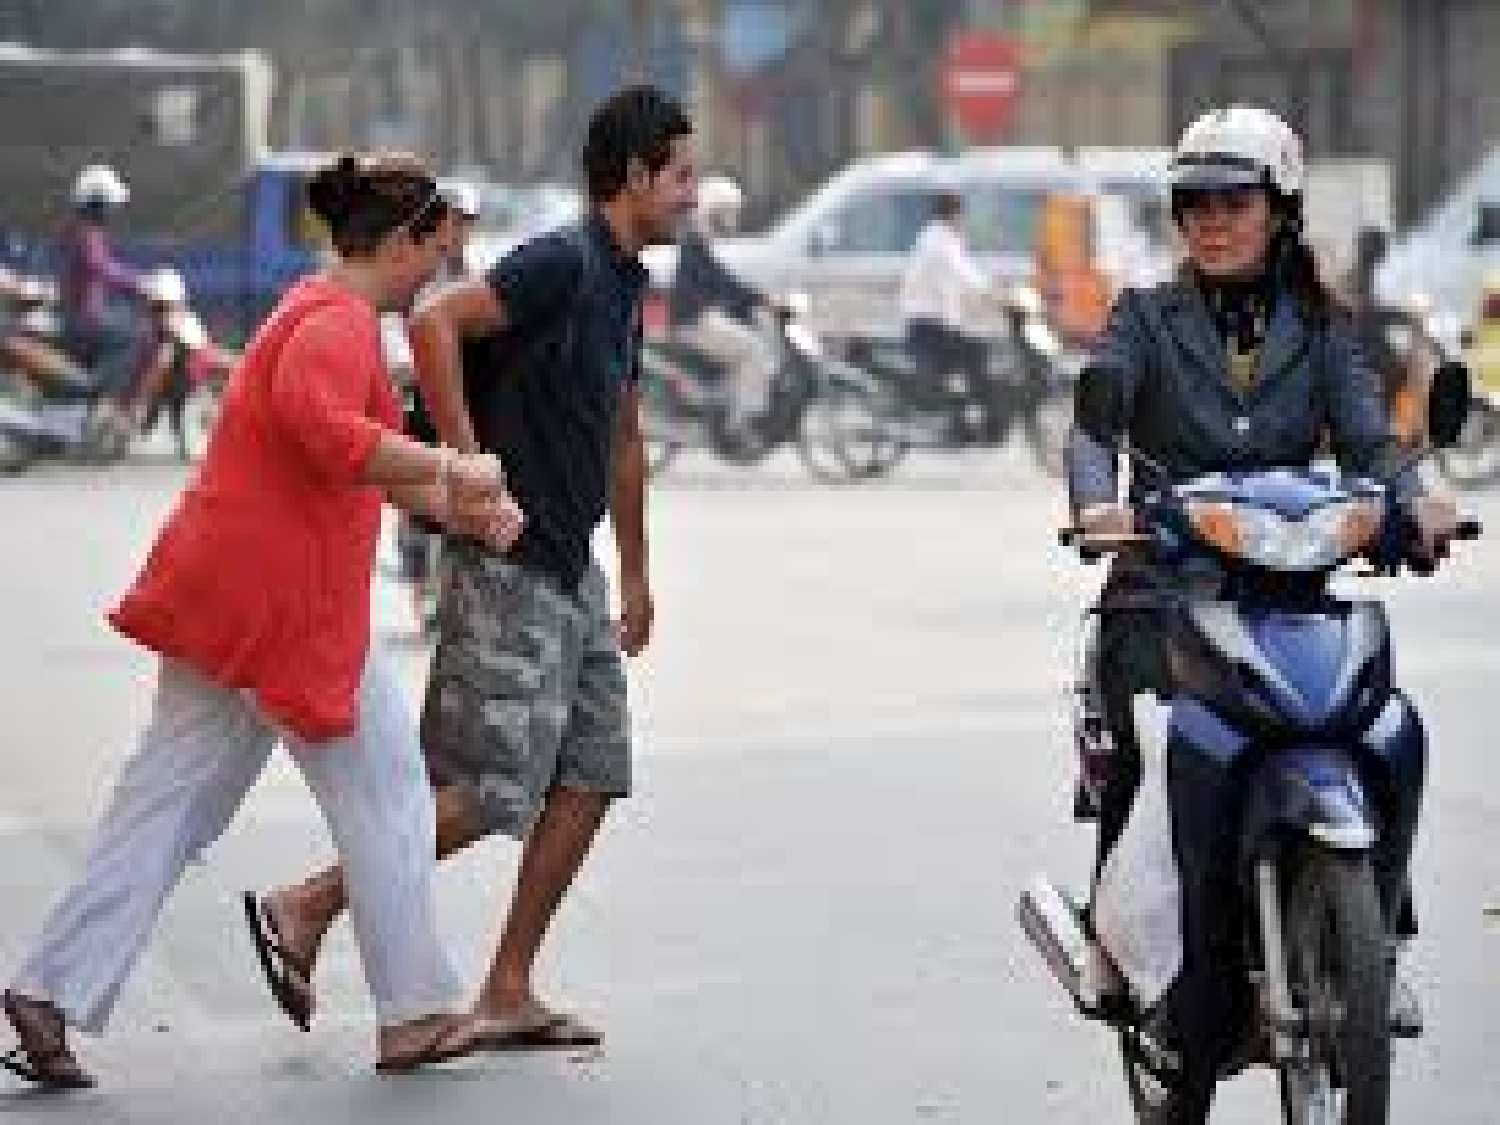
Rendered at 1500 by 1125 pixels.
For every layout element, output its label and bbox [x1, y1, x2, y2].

list [0, 0, 1500, 1125]
